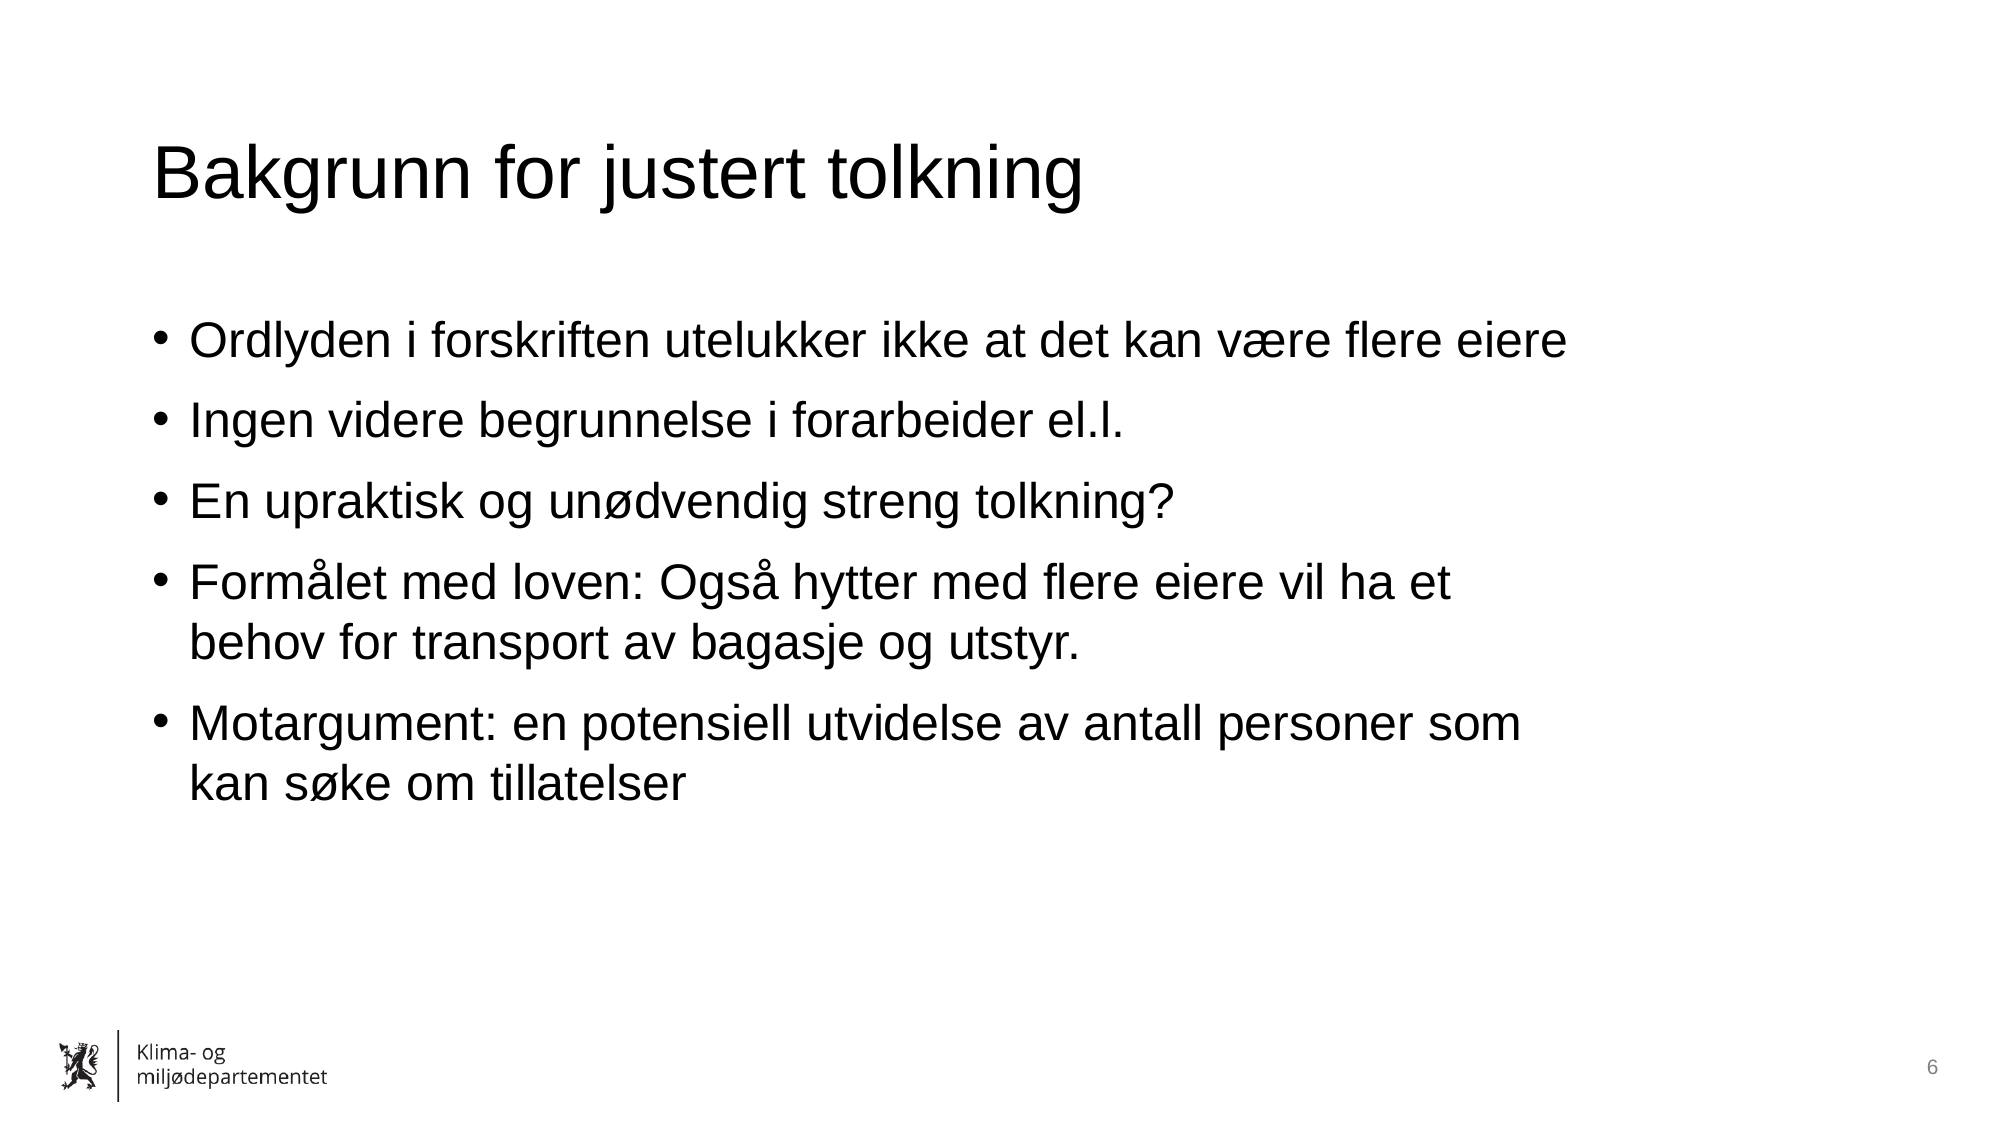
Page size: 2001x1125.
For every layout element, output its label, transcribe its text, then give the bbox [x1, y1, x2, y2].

slide_number 6 [1895, 1036, 1970, 1096]
list Ordlyden i forskriften utelukker ikke at det kan være flere eiere Ingen videre begrunnelse i forarbeider el.l. En upraktisk og unødvendig streng tolkning? Formålet med loven: Også hytter med flere eiere vil ha et behov for transport av bagasje og utstyr. Motargument: en potensiell utvidelse av antall personer som kan søke om tillatelser [137, 299, 1614, 1014]
picture [59, 1030, 327, 1102]
title Bakgrunn for justert tolkning [137, 59, 1614, 278]
